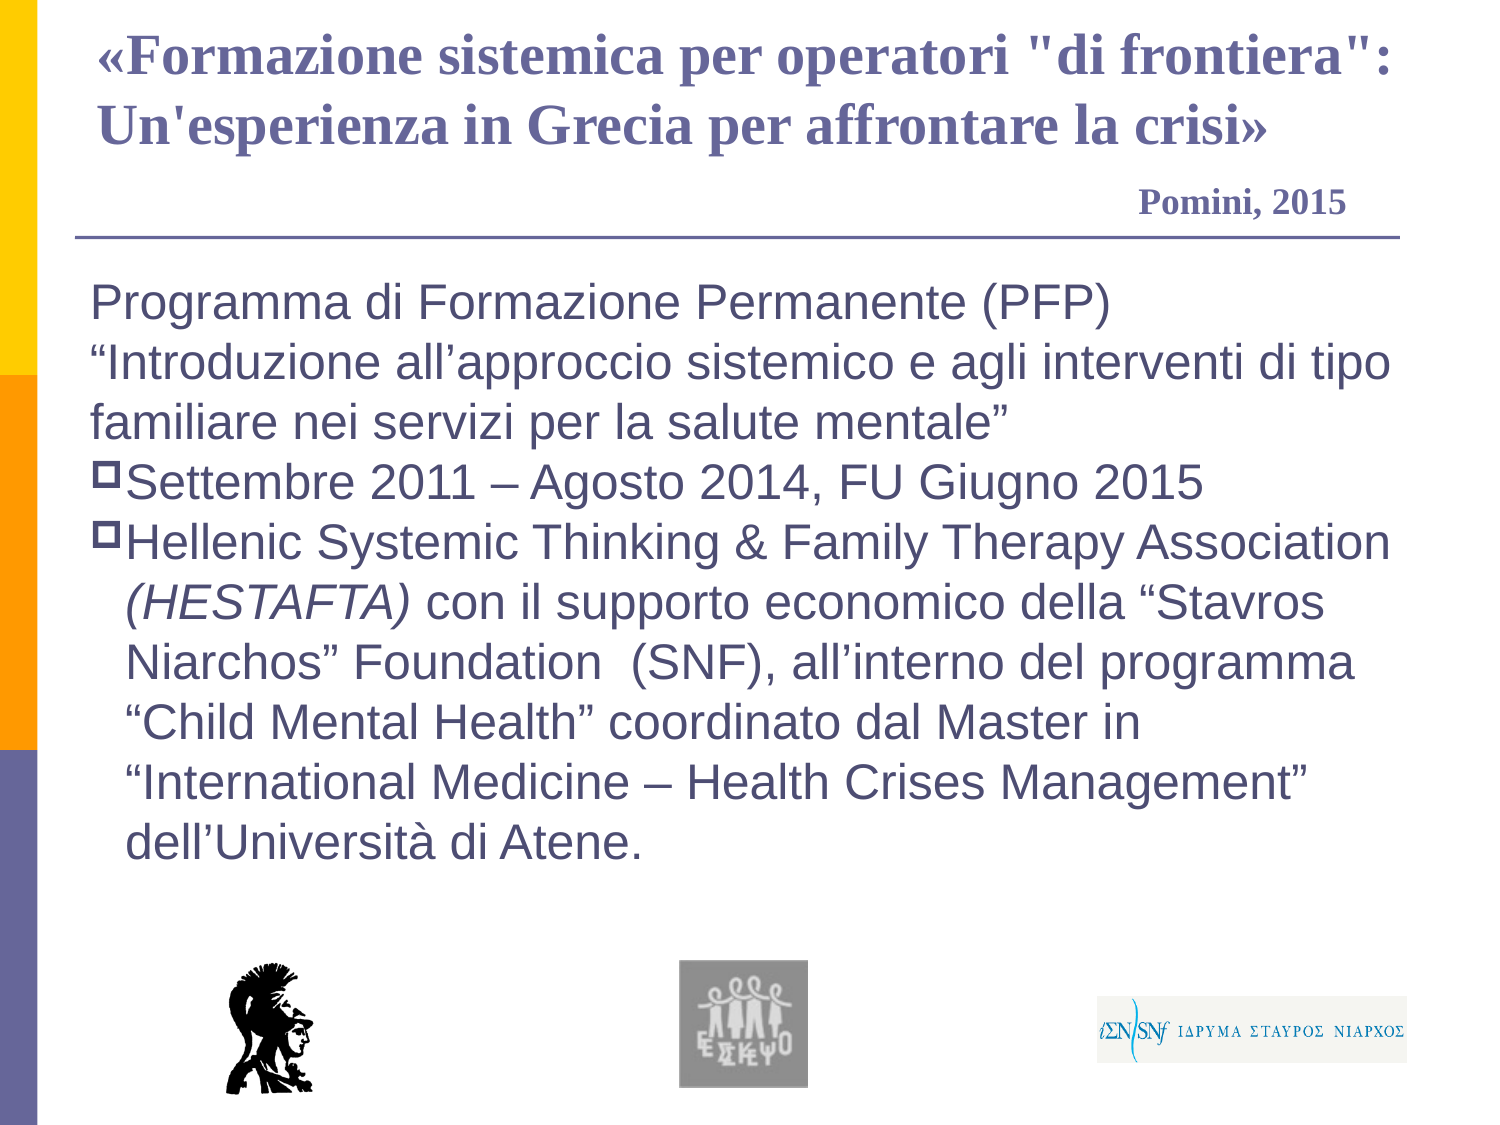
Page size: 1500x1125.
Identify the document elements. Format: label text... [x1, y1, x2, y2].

text_box Programma di Formazione Permanente (PFP) “Introduzione all’approccio sistemico e agli interventi di tipo familiare nei servizi per la salute mentale” Settembre 2011 – Agosto 2014, FU Giugno 2015 Hellenic Systemic Thinking & Family Therapy Association (HESTAFTA) con il supporto economico della “Stavros Niarchos” Foundation (SNF), all’interno del programma “Child Mental Health” coordinato dal Master in “International Medicine – Health Crises Management” dell’Università di Atene. [75, 262, 1425, 1006]
picture [679, 960, 808, 1088]
picture [222, 960, 317, 1097]
picture [1097, 995, 1407, 1063]
text_box «Formazione sistemica per operatori "di frontiera": Un'esperienza in Grecia per affrontare la crisi» Pomini, 2015 [82, 0, 1432, 234]
